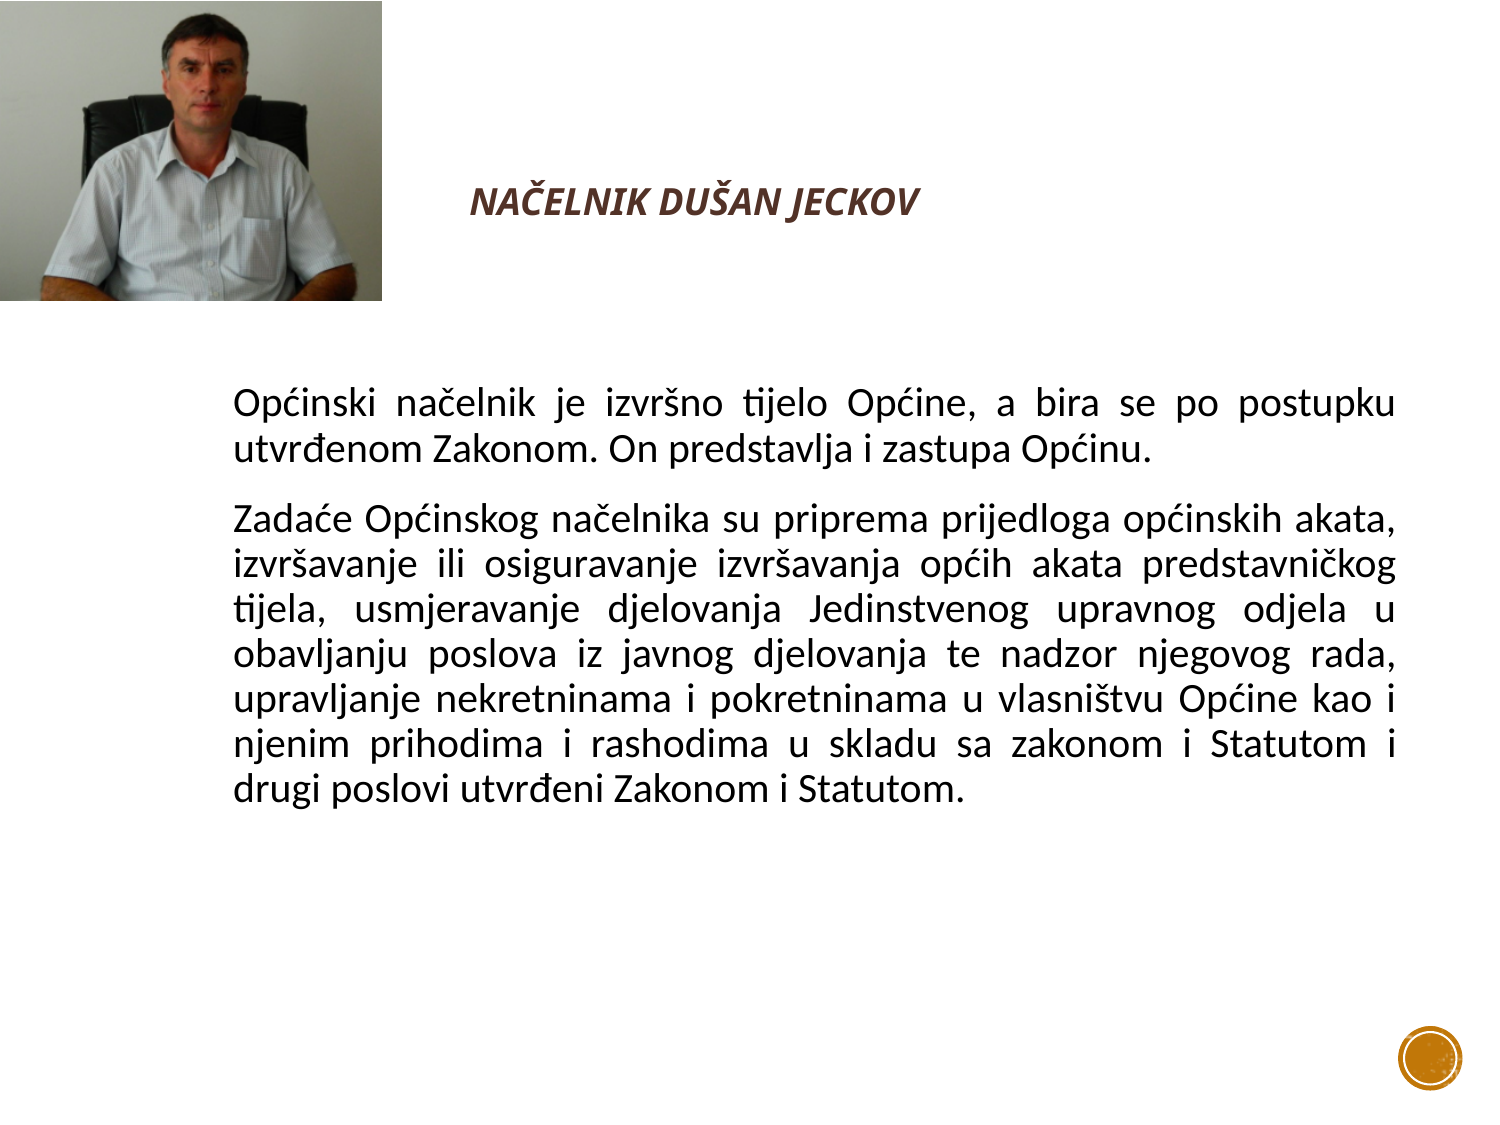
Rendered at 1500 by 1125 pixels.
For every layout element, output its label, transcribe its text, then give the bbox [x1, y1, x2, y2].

title Načelnik Dušan Jeckov [454, 78, 1500, 289]
list Općinski načelnik je izvršno tijelo Općine, a bira se po postupku utvrđenom Zakonom. On predstavlja i zastupa Općinu. Zadaće Općinskog načelnika su priprema prijedloga općinskih akata, izvršavanje ili osiguravanje izvršavanja općih akata predstavničkog tijela, usmjeravanje djelovanja Jedinstvenog upravnog odjela u obavljanju poslova iz javnog djelovanja te nadzor njegovog rada, upravljanje nekretninama i pokretninama u vlasništvu Općine kao i njenim prihodima i rashodima u skladu sa zakonom i Statutom i drugi poslovi utvrđeni Zakonom i Statutom. [218, 373, 1412, 1059]
picture [1406, 1034, 1455, 1083]
picture [1398, 1026, 1463, 1091]
picture [0, 1, 382, 302]
